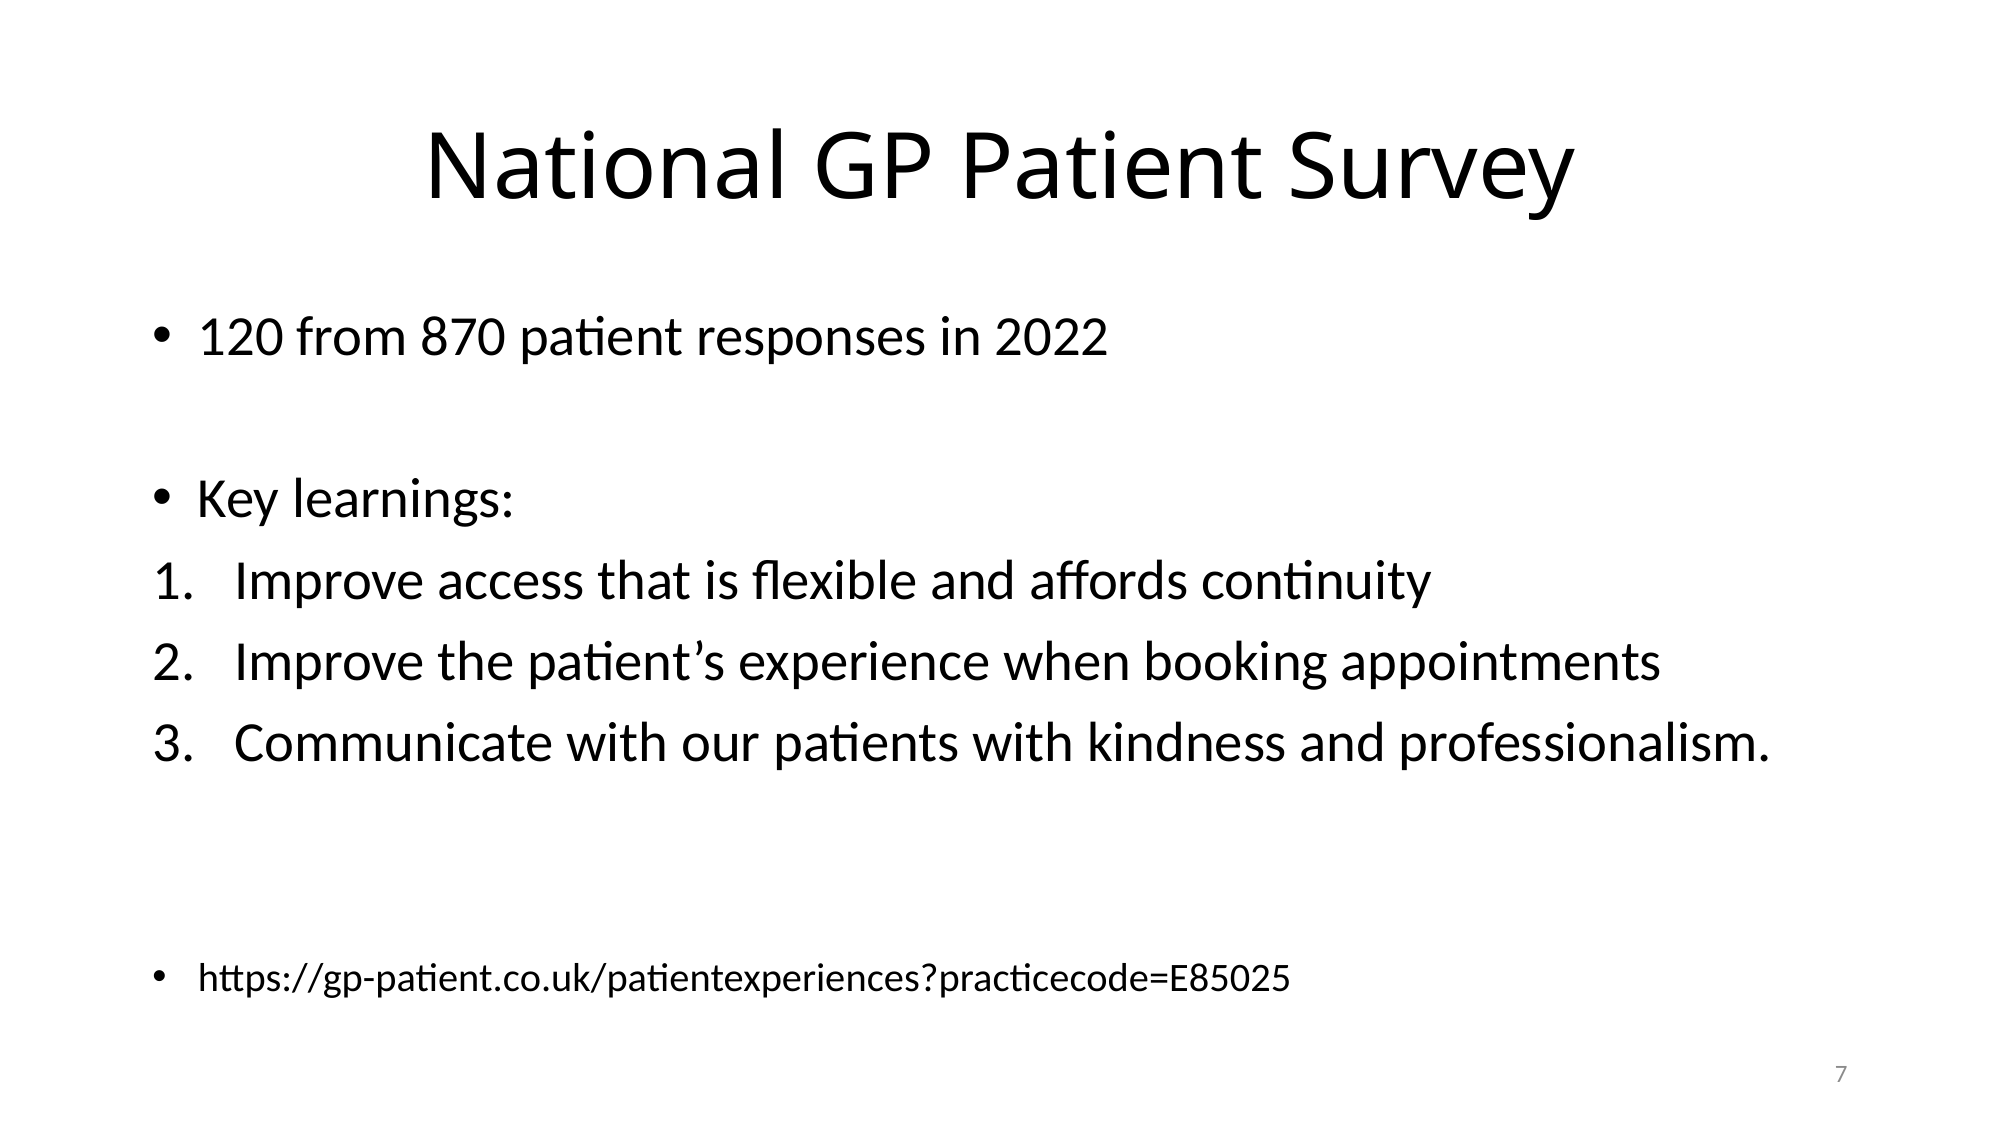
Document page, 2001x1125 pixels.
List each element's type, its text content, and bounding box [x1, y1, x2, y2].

slide_number 7 [1412, 1042, 1863, 1103]
list 120 from 870 patient responses in 2022 Key learnings: Improve access that is flexible and affords continuity Improve the patient’s experience when booking appointments Communicate with our patients with kindness and professionalism. https://gp-patient.co.uk/patientexperiences?practicecode=E85025 [137, 299, 1863, 1014]
title National GP Patient Survey [137, 59, 1863, 278]
